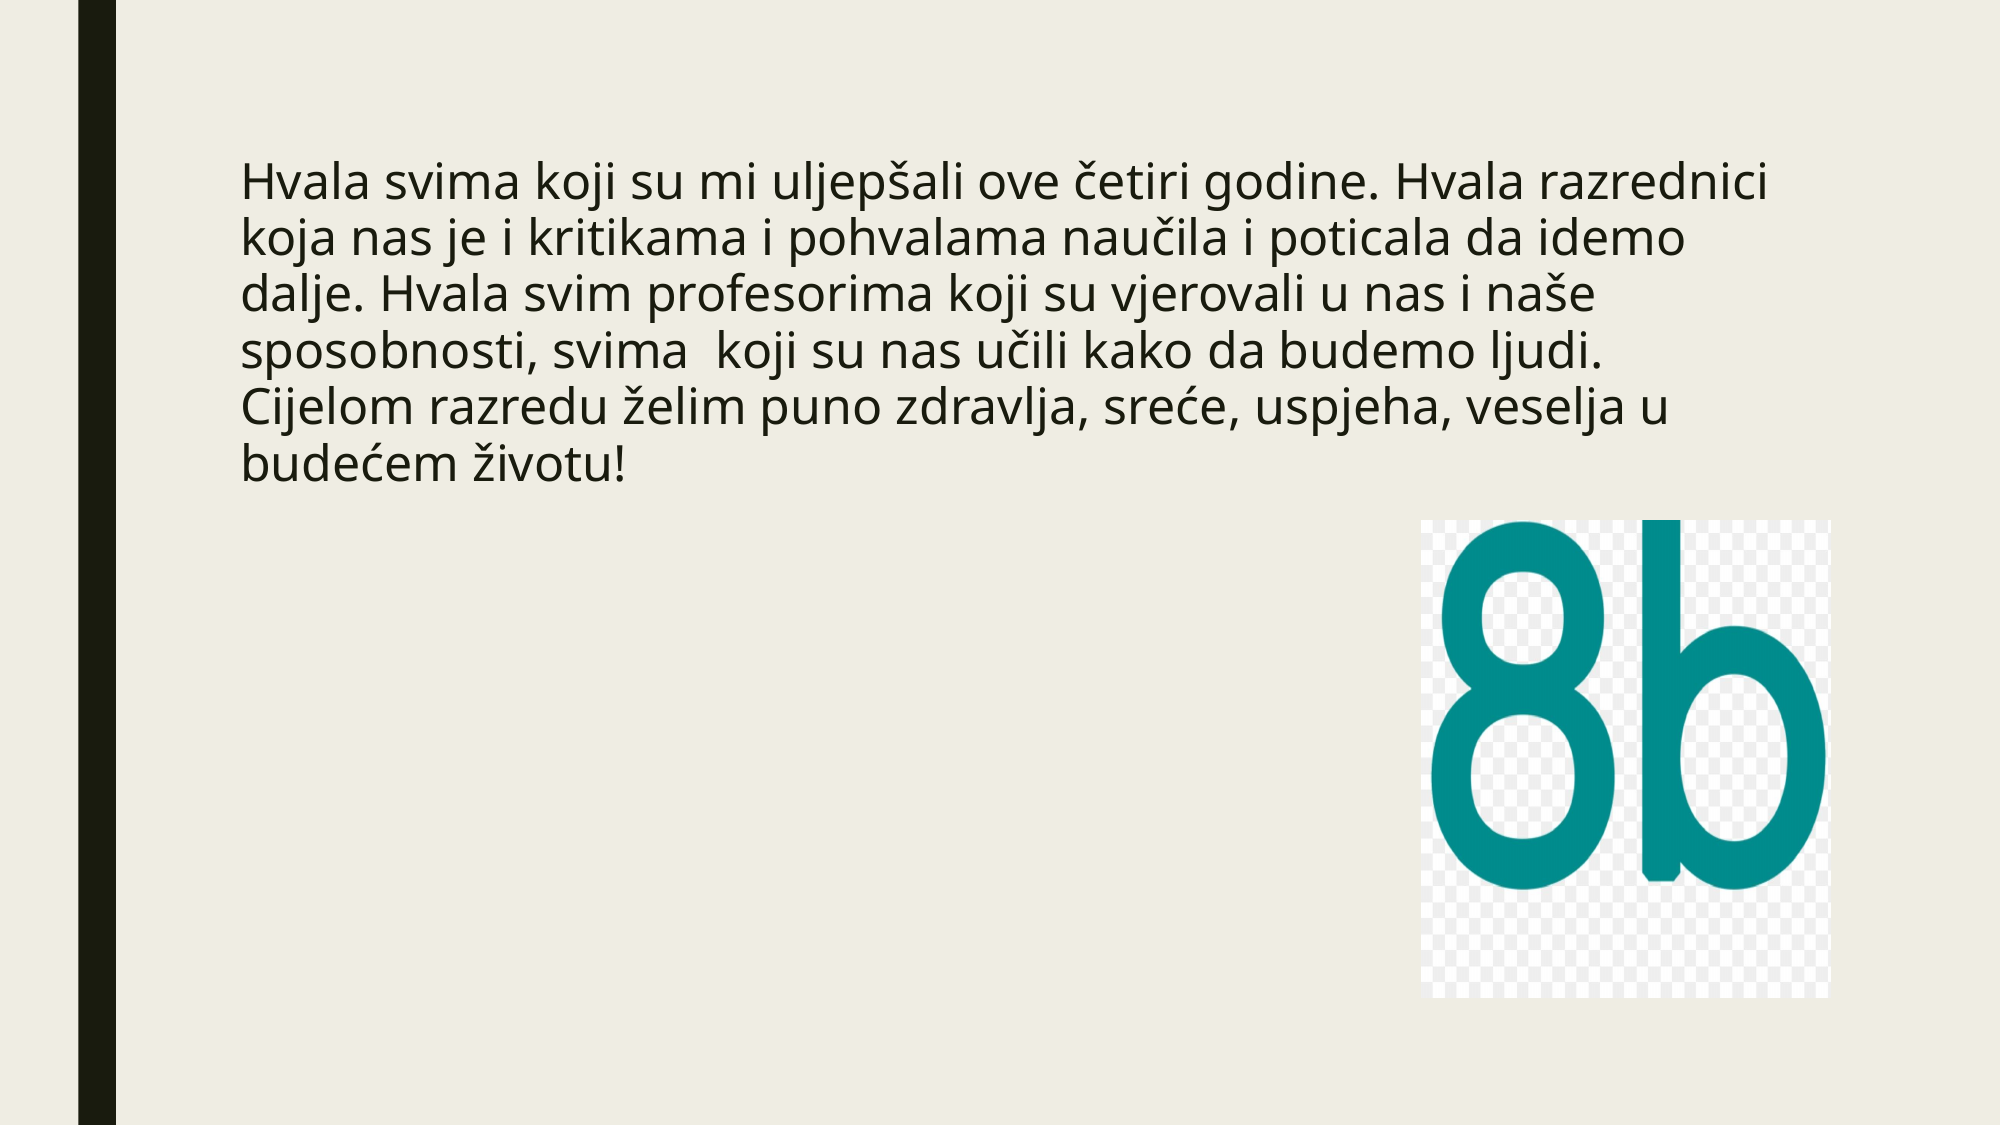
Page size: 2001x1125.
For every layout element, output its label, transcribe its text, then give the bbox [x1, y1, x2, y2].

picture [1421, 520, 1831, 998]
list Hvala svima koji su mi uljepšali ove četiri godine. Hvala razrednici koja nas je i kritikama i pohvalama naučila i poticala da idemo dalje. Hvala svim profesorima koji su vjerovali u nas i naše sposobnosti, svima koji su nas učili kako da budemo ljudi. Cijelom razredu želim puno zdravlja, sreće, uspjeha, veselja u budećem životu! [225, 146, 1800, 963]
